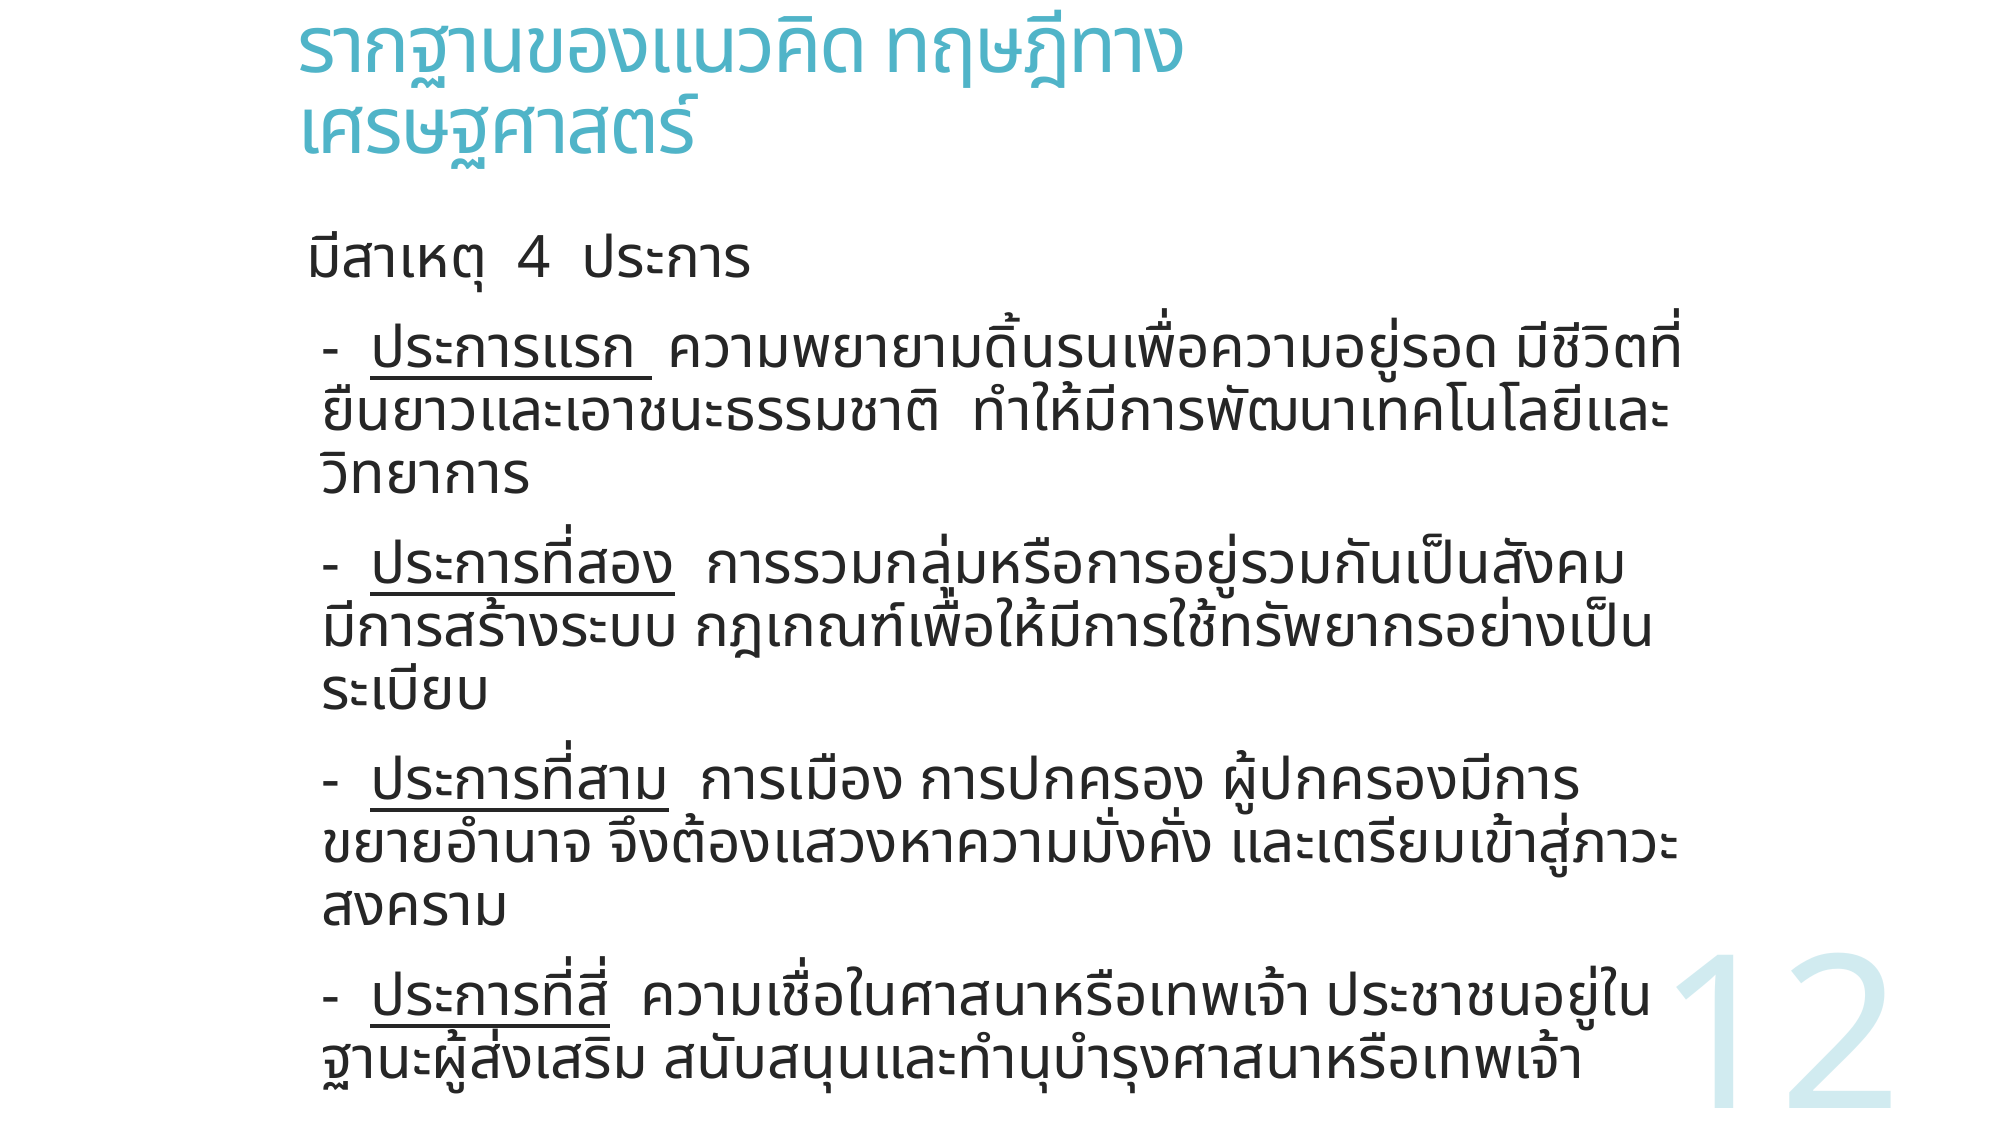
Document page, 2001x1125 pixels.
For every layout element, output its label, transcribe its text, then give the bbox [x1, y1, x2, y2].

list มีสาเหตุ 4 ประการ - ประการแรก ความพยายามดิ้นรนเพื่อความอยู่รอด มีชีวิตที่ยืนยาวและเอาชนะธรรมชาติ ทำให้มีการพัฒนาเทคโนโลยีและวิทยาการ - ประการที่สอง การรวมกลุ่มหรือการอยู่รวมกันเป็นสังคม มีการสร้างระบบ กฎเกณฑ์เพื่อให้มีการใช้ทรัพยากรอย่างเป็นระเบียบ - ประการที่สาม การเมือง การปกครอง ผู้ปกครองมีการขยายอำนาจ จึงต้องแสวงหาความมั่งคั่ง และเตรียมเข้าสู่ภาวะสงคราม - ประการที่สี่ ความเชื่อในศาสนาหรือเทพเจ้า ประชาชนอยู่ในฐานะผู้ส่งเสริม สนับสนุนและทำนุบำรุงศาสนาหรือเทพเจ้า [291, 220, 1709, 1059]
title รากฐานของแนวคิด ทฤษฎีทางเศรษฐศาสตร์ [282, 37, 1597, 140]
slide_number 12 [1437, 963, 1918, 1125]
